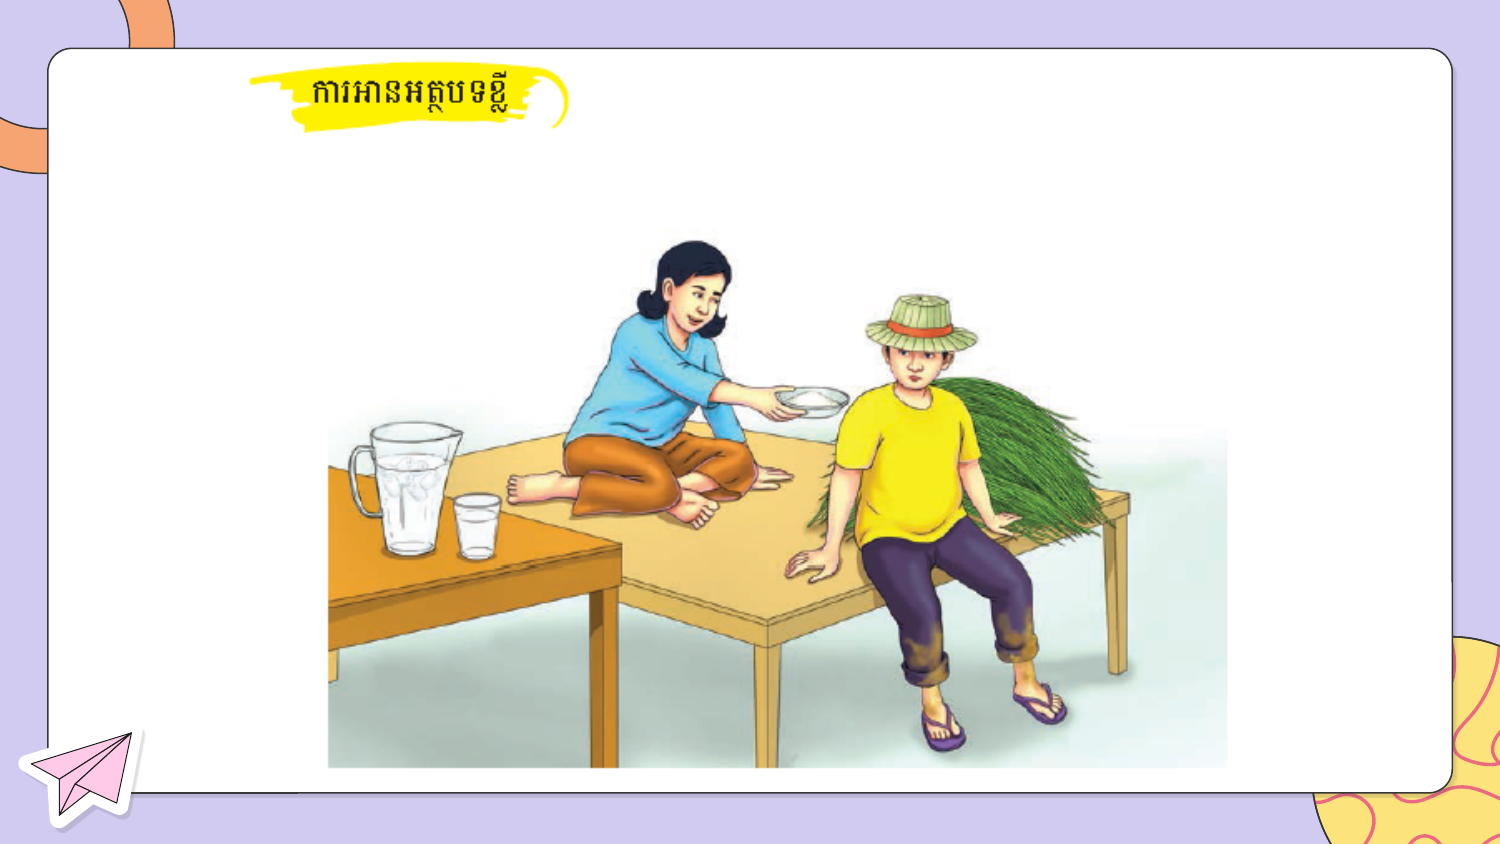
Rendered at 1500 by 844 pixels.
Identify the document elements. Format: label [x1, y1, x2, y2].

text_box [17, 721, 144, 829]
picture [241, 58, 1251, 780]
